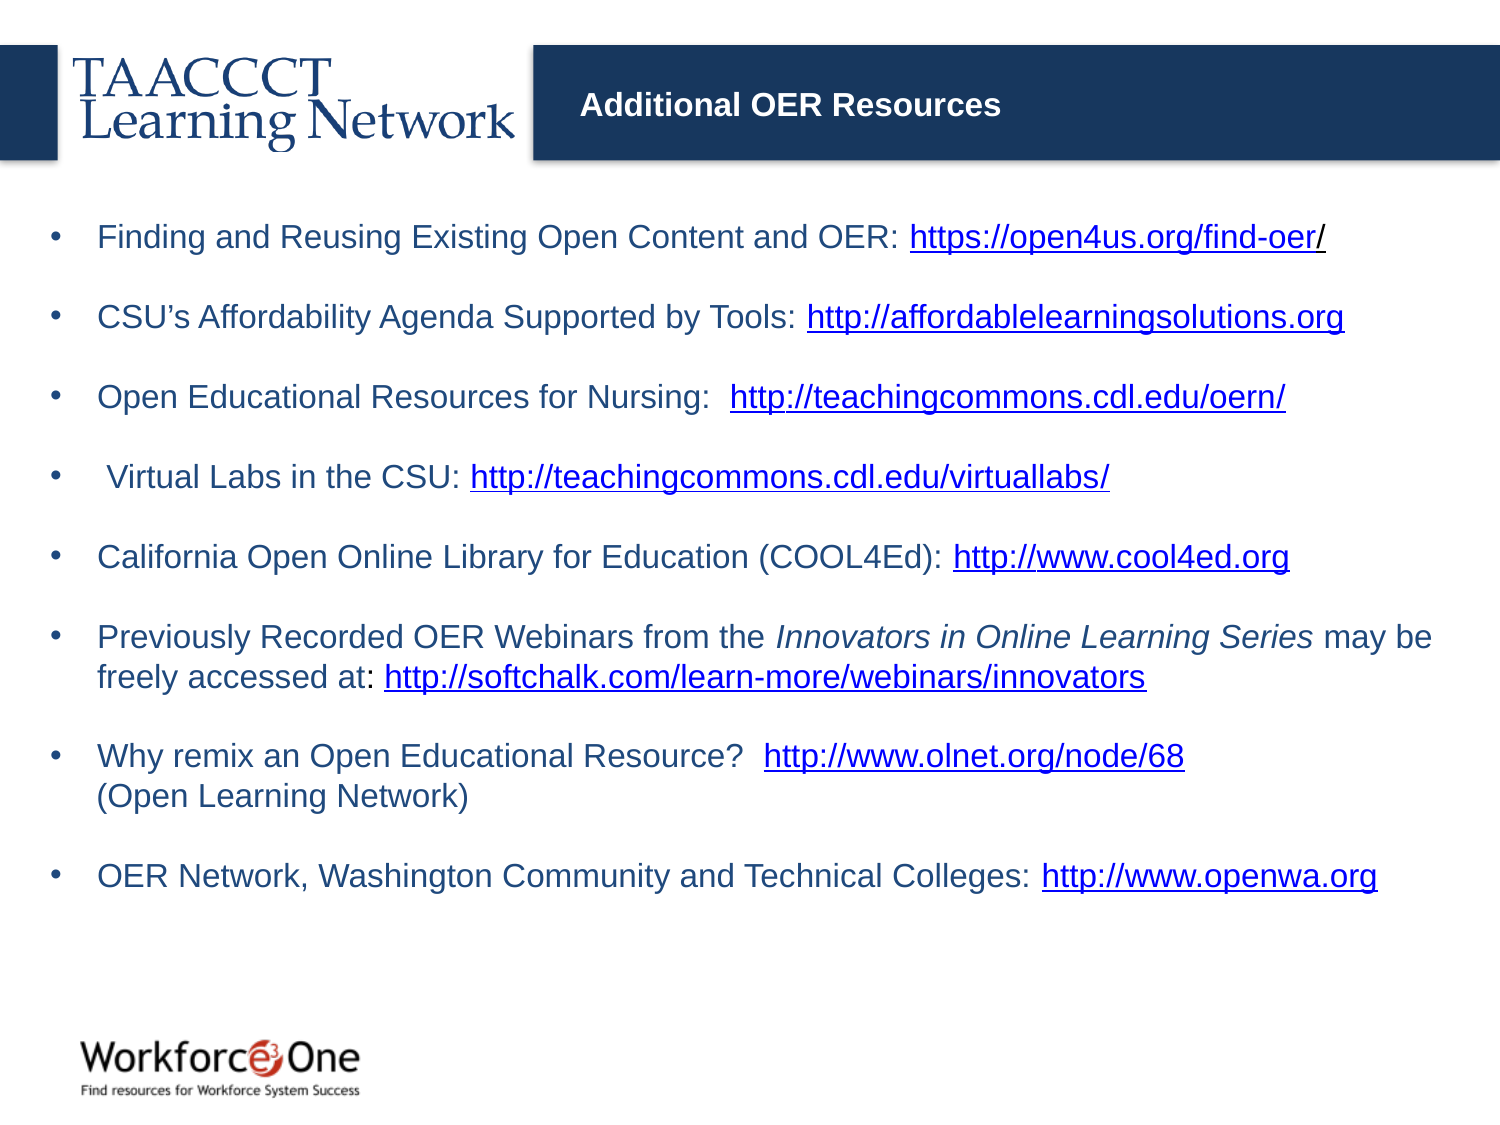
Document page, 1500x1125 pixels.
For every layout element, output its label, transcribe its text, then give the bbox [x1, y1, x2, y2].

title Additional OER Resources [564, 45, 1500, 161]
picture [57, 989, 384, 1125]
text_box Finding and Reusing Existing Open Content and OER: https://open4us.org/find-oer/ CSU’s Affordability Agenda Supported by Tools: http://affordablelearningsolutions.org Open Educational Resources for Nursing: http://teachingcommons.cdl.edu/oern/ Virtual Labs in the CSU: http://teachingcommons.cdl.edu/virtuallabs/ California Open Online Library for Education (COOL4Ed): http://www.cool4ed.org Previously Recorded OER Webinars from the Innovators in Online Learning Series may be freely accessed at: http://softchalk.com/learn-more/webinars/innovators Why remix an Open Educational Resource? http://www.olnet.org/node/68 (Open Learning Network) OER Network, Washington Community and Technical Colleges: http://www.openwa.org [35, 208, 1457, 902]
